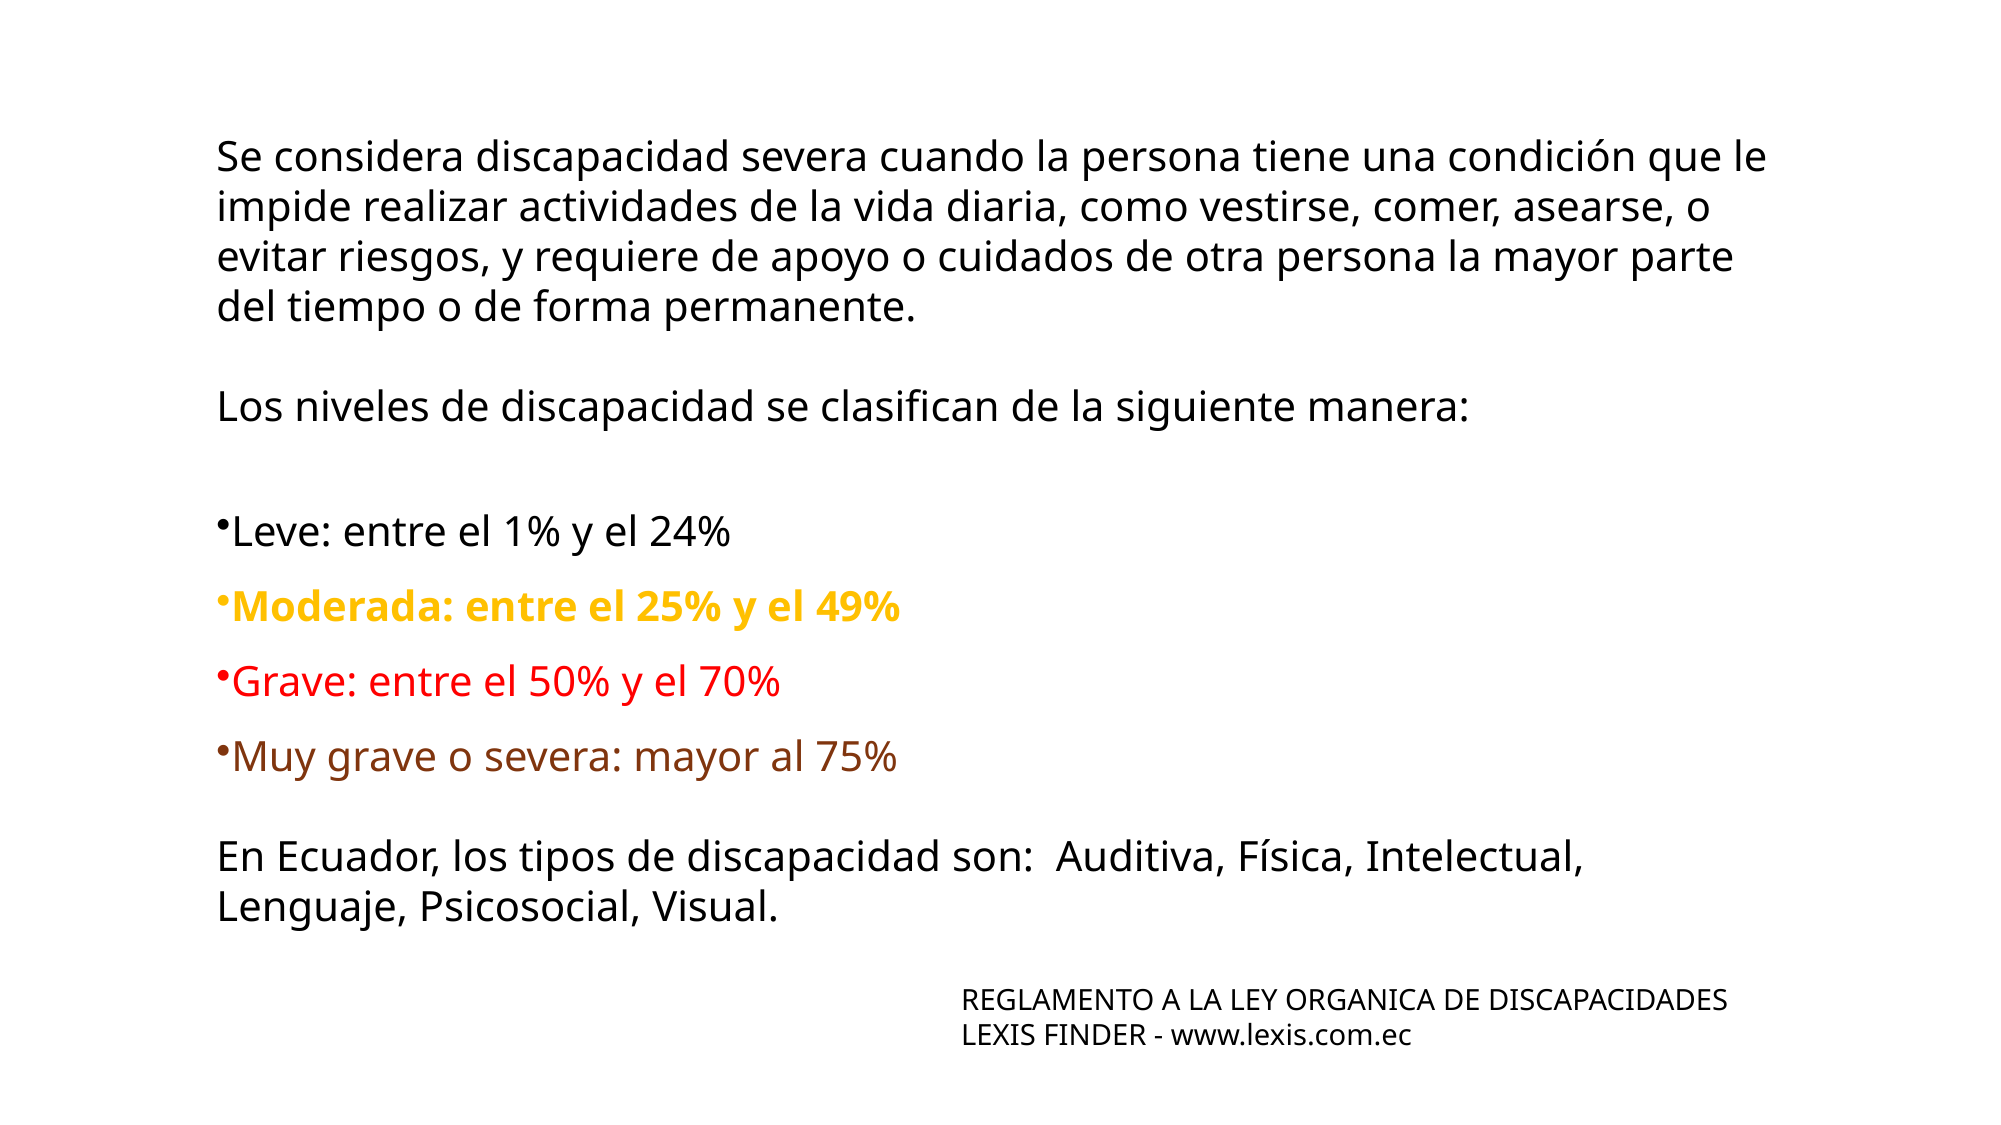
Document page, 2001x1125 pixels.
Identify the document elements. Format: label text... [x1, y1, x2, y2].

text_box REGLAMENTO A LA LEY ORGANICA DE DISCAPACIDADES LEXIS FINDER - www.lexis.com.ec [946, 974, 1947, 1059]
text_box Se considera discapacidad severa cuando la persona tiene una condición que le impide realizar actividades de la vida diaria, como vestirse, comer, asearse, o evitar riesgos, y requiere de apoyo o cuidados de otra persona la mayor parte del tiempo o de forma permanente. Los niveles de discapacidad se clasifican de la siguiente manera: Leve: entre el 1% y el 24% Moderada: entre el 25% y el 49% Grave: entre el 50% y el 70% Muy grave o severa: mayor al 75% En Ecuador, los tipos de discapacidad son: Auditiva, Física, Intelectual, Lenguaje, Psicosocial, Visual. [201, 122, 1790, 938]
